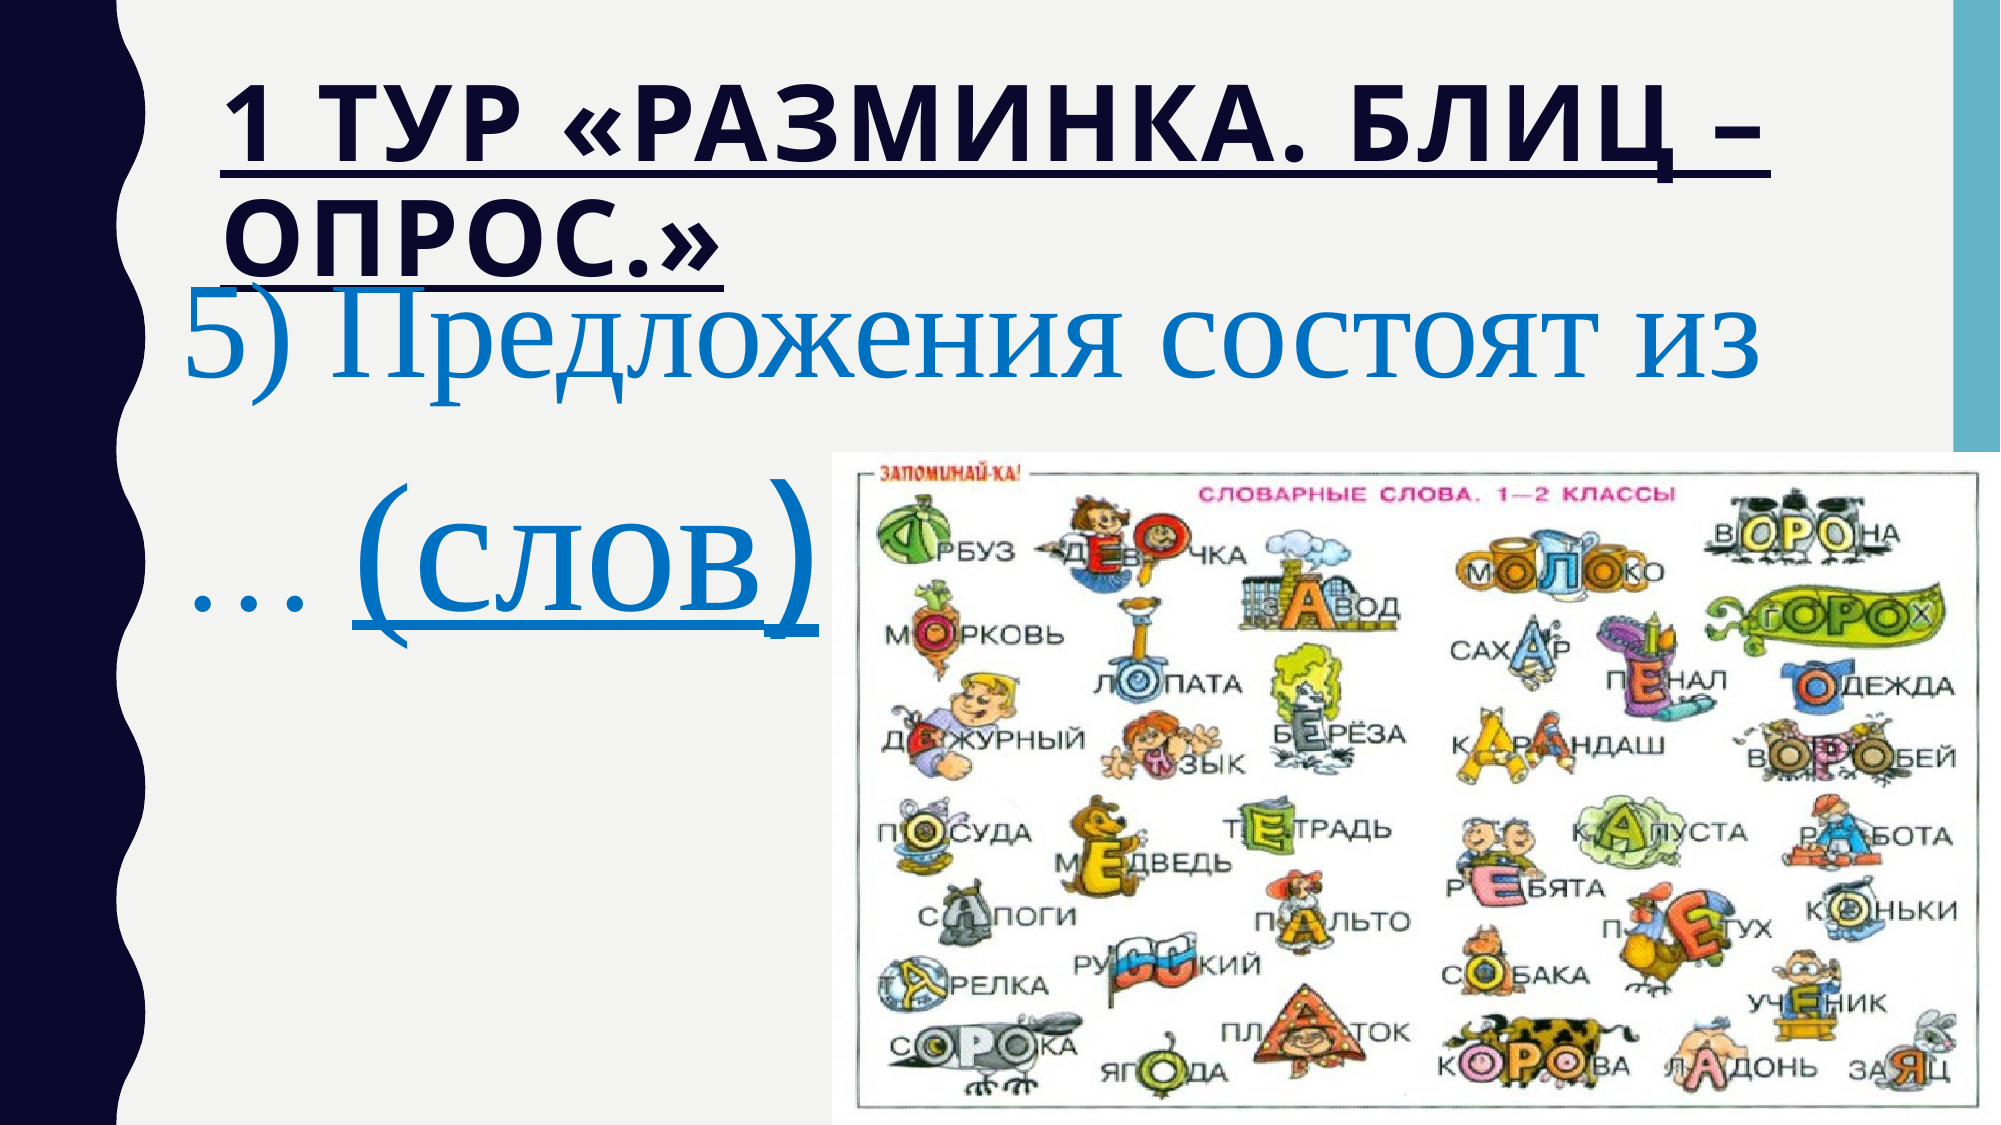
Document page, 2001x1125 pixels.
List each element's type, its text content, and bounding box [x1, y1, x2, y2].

title 1 тур «Разминка. Блиц – опрос.» [205, 62, 1875, 308]
list 5) Предложения состоят из … (слов) [165, 216, 1835, 806]
picture [832, 452, 2000, 1125]
